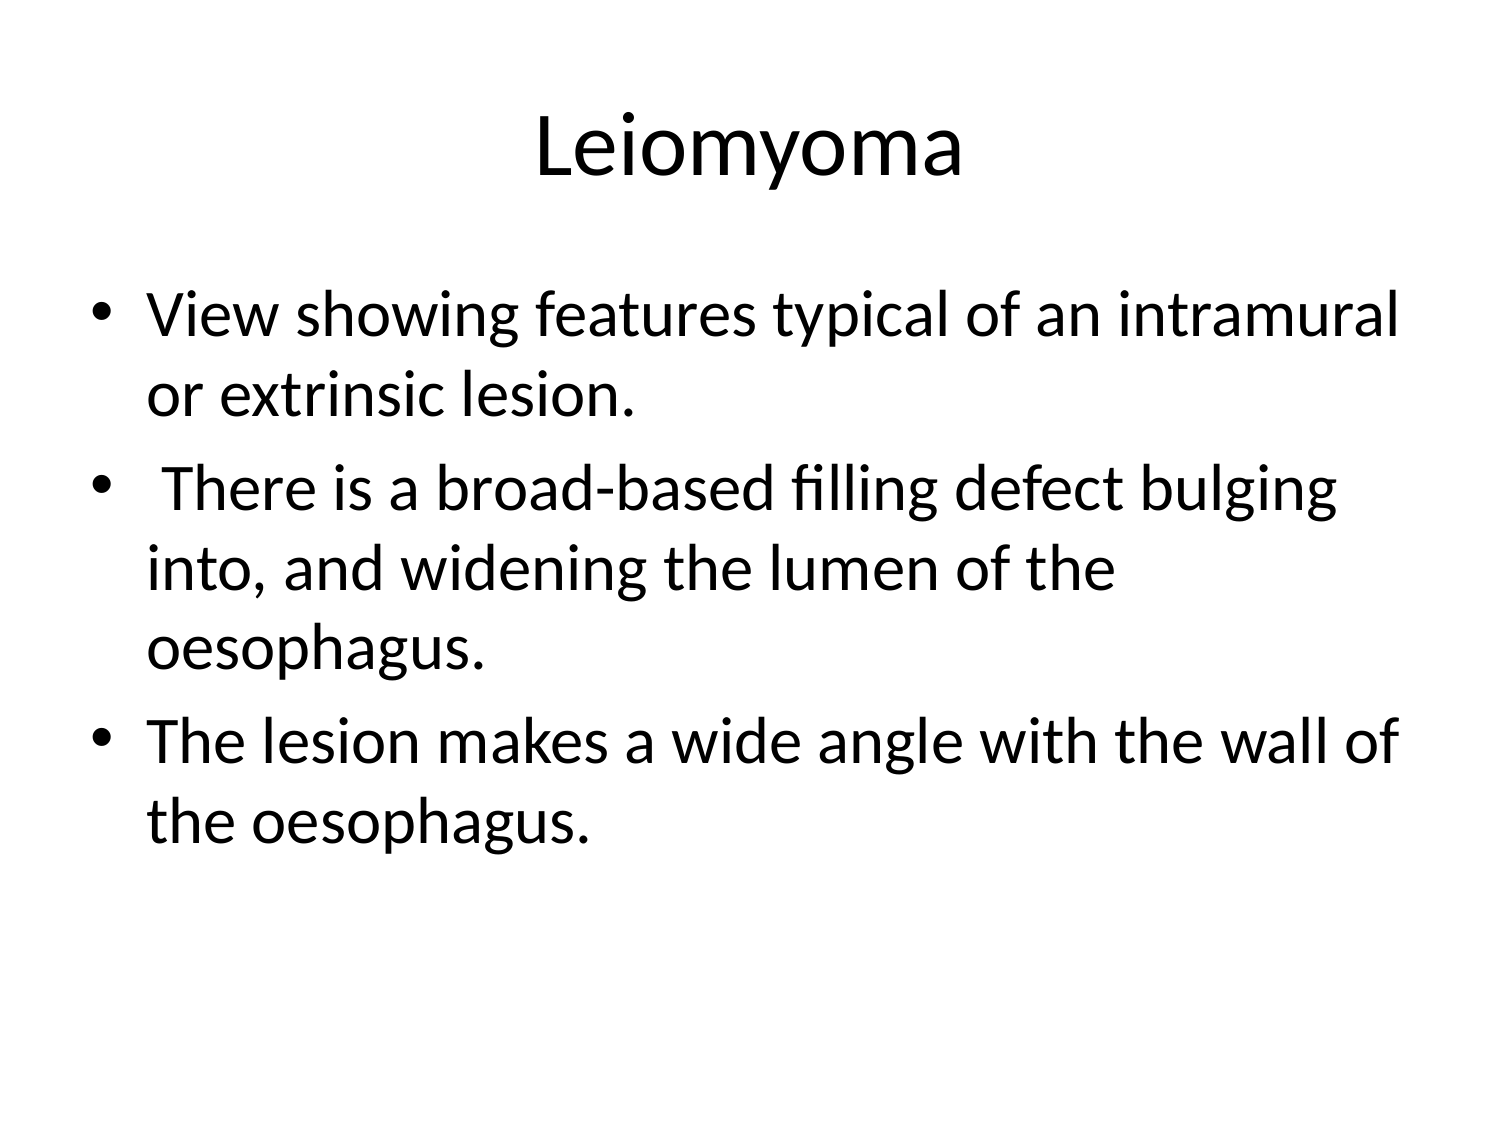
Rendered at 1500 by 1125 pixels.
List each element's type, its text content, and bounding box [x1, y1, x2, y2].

title Leiomyoma [75, 45, 1425, 233]
list View showing features typical of an intramural or extrinsic lesion. There is a broad-based filling defect bulging into, and widening the lumen of the oesophagus. The lesion makes a wide angle with the wall of the oesophagus. [75, 262, 1425, 1005]
